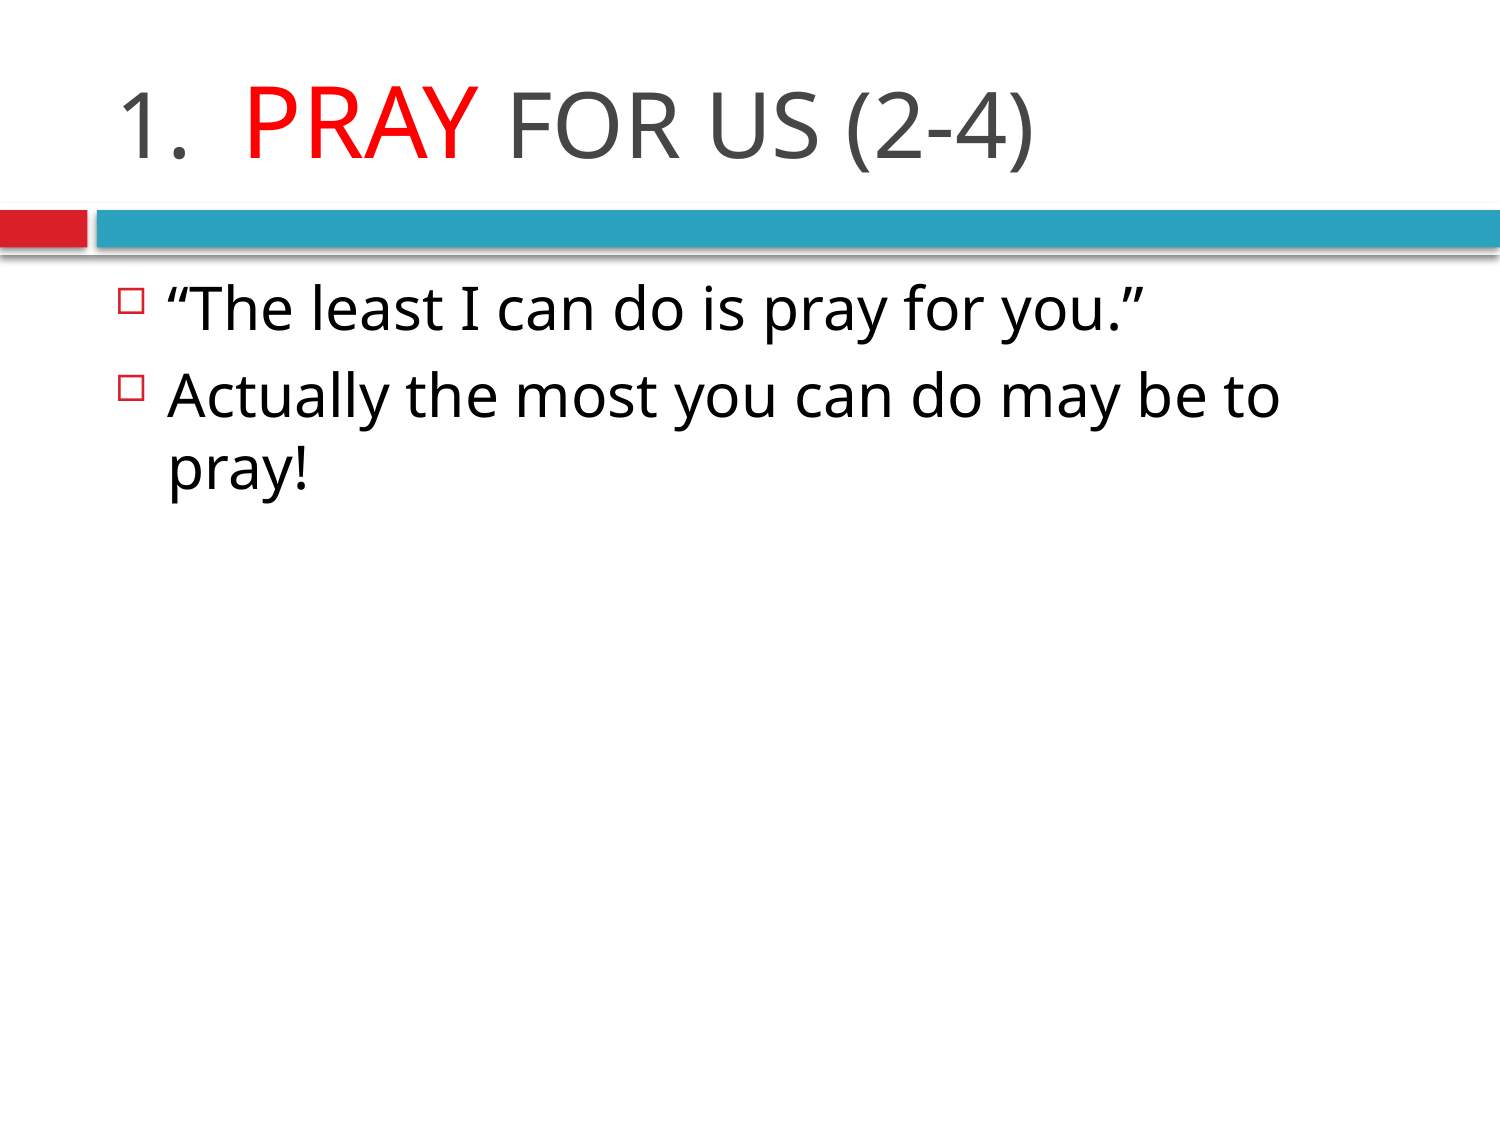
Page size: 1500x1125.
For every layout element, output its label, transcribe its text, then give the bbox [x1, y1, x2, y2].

list “The least I can do is pray for you.” Actually the most you can do may be to pray! [100, 262, 1438, 1000]
title 1. PRAY FOR US (2-4) [100, 37, 1438, 200]
